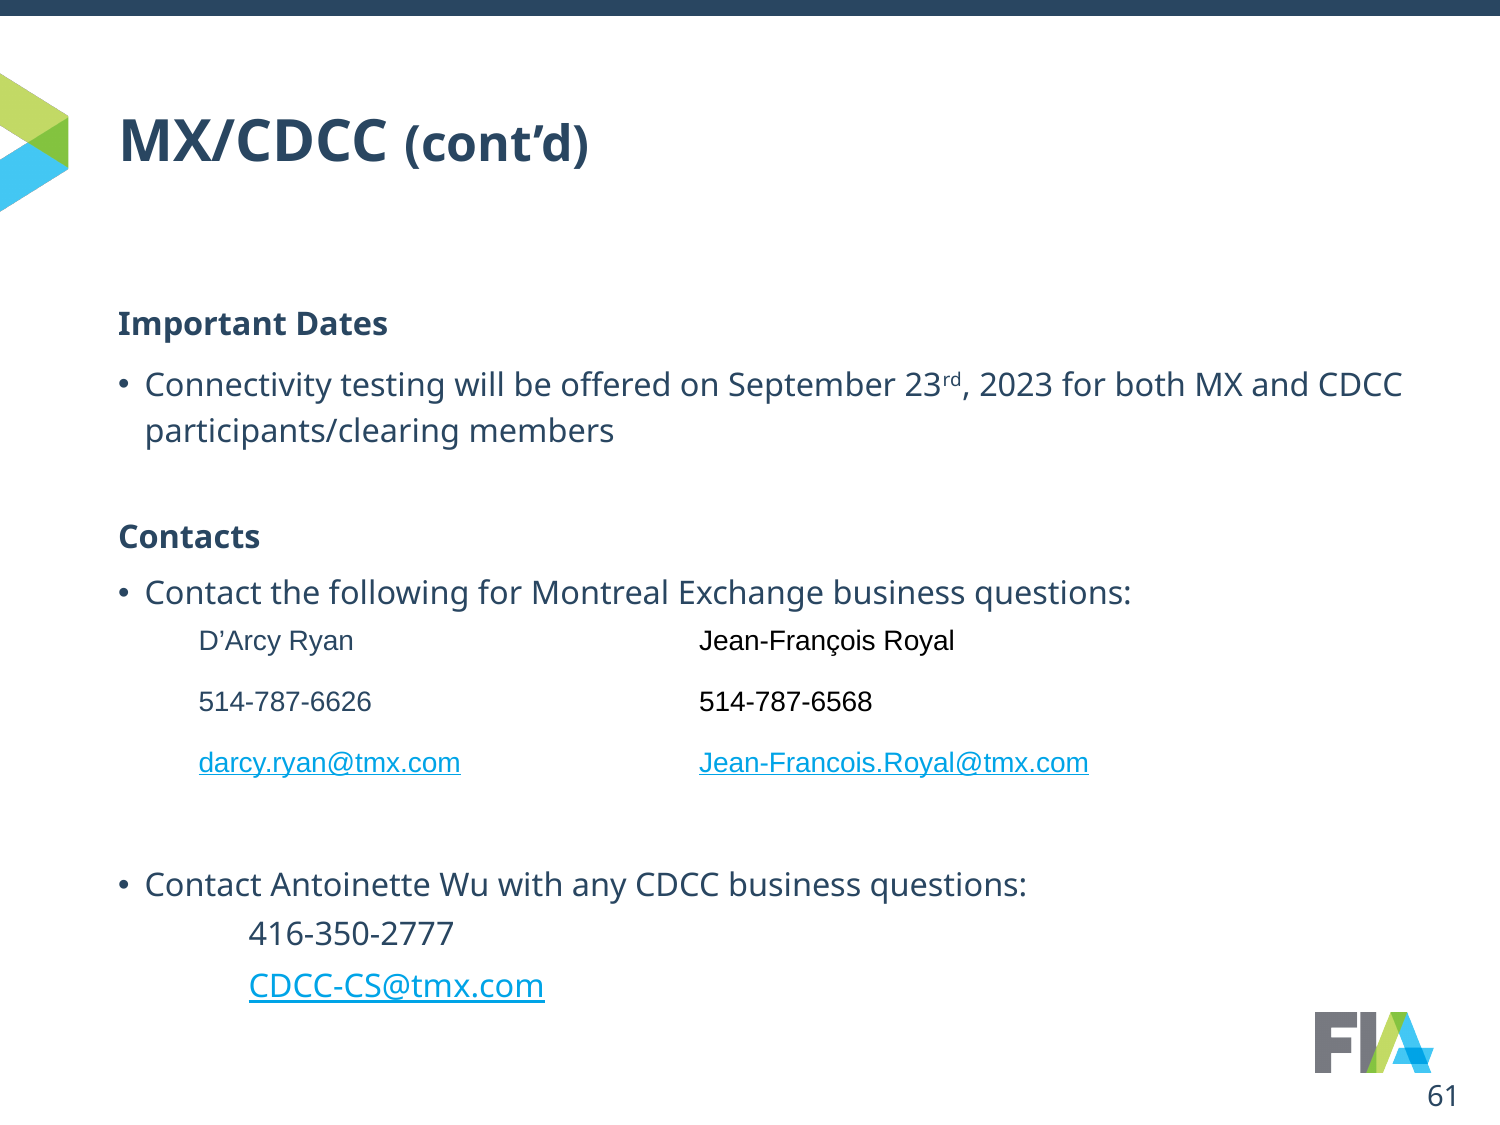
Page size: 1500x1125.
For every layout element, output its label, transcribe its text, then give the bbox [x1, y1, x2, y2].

list Important Dates Connectivity testing will be offered on September 23rd, 2023 for both MX and CDCC participants/clearing members Contacts Contact the following for Montreal Exchange business questions: Contact Antoinette Wu with any CDCC business questions: 416-350-2777 CDCC-CS@tmx.com [103, 299, 1454, 1014]
table_header D’Arcy Ryan [184, 618, 684, 678]
table_header Jean-François Royal [684, 618, 1183, 678]
table_cell 514-787-6568 [684, 678, 1183, 739]
table_cell 514-787-6626 [184, 678, 684, 739]
title MX/CDCC (cont’d) [103, 33, 1397, 251]
table_cell Jean-Francois.Royal@tmx.com [684, 739, 1183, 800]
picture [1315, 1014, 1434, 1073]
table_cell darcy.ryan@tmx.com [184, 739, 684, 800]
